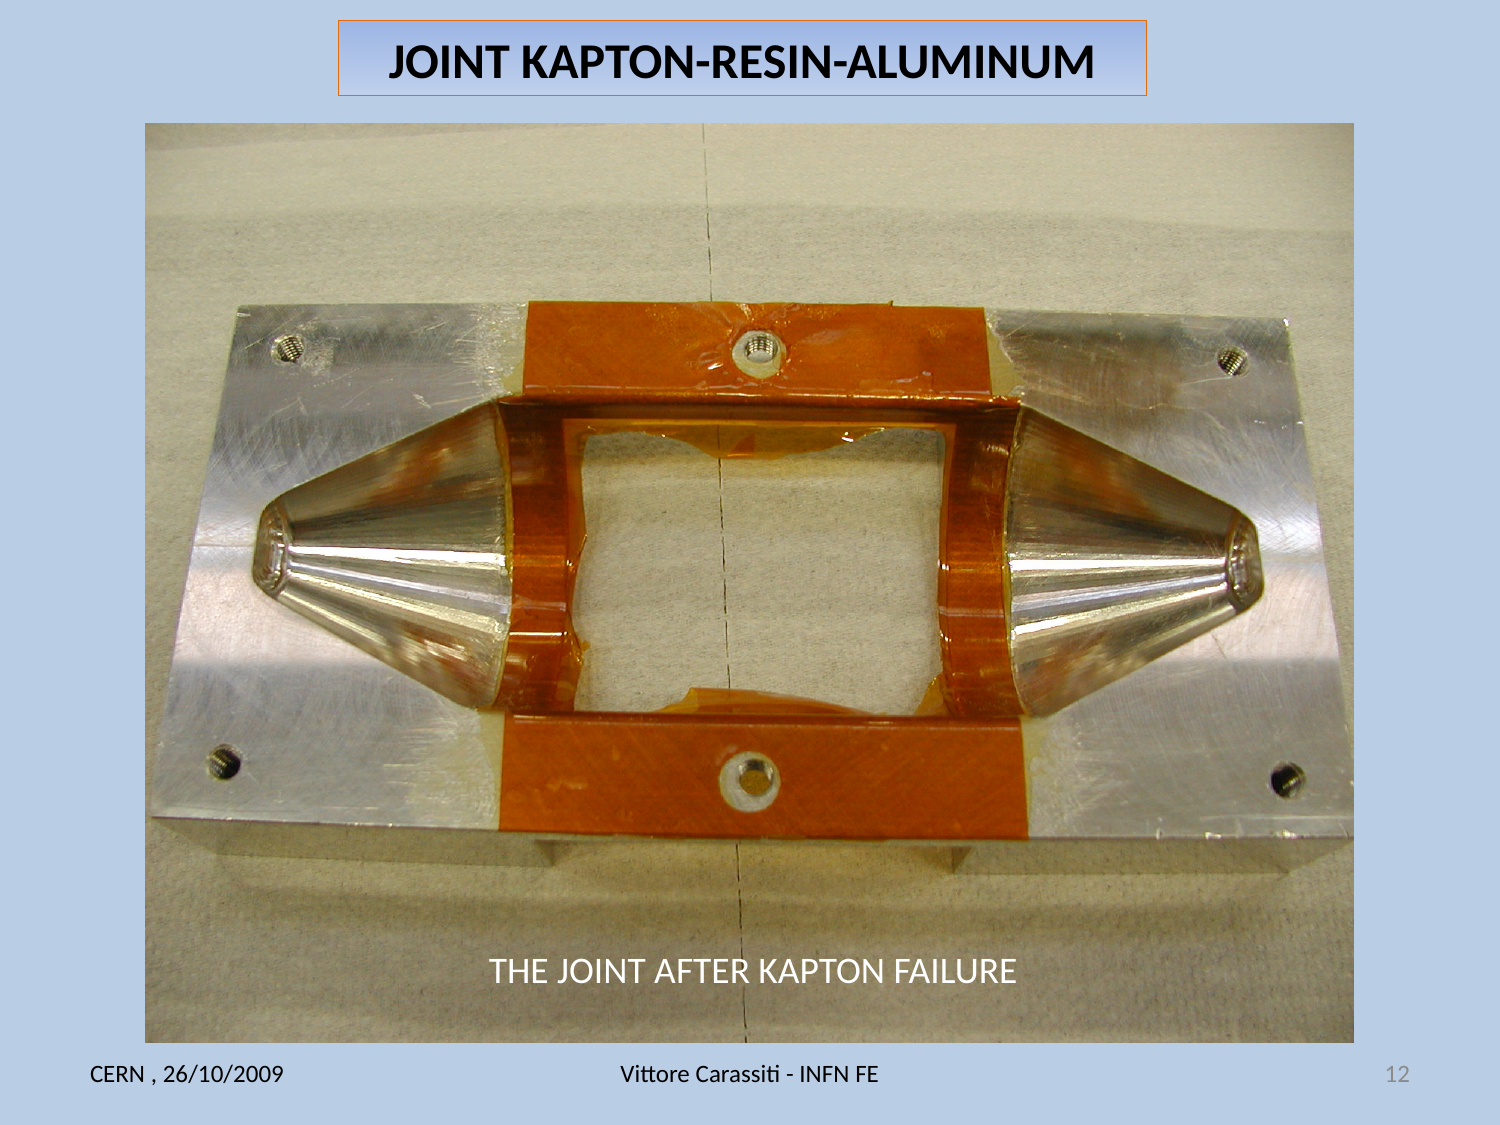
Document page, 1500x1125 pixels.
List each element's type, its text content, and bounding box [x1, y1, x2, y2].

footer Vittore Carassiti - INFN FE [512, 1052, 988, 1103]
picture [145, 122, 1354, 1043]
text_box JOINT KAPTON-RESIN-ALUMINUM [338, 20, 1147, 96]
slide_number 12 [1074, 1042, 1425, 1103]
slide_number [75, 1042, 425, 1103]
